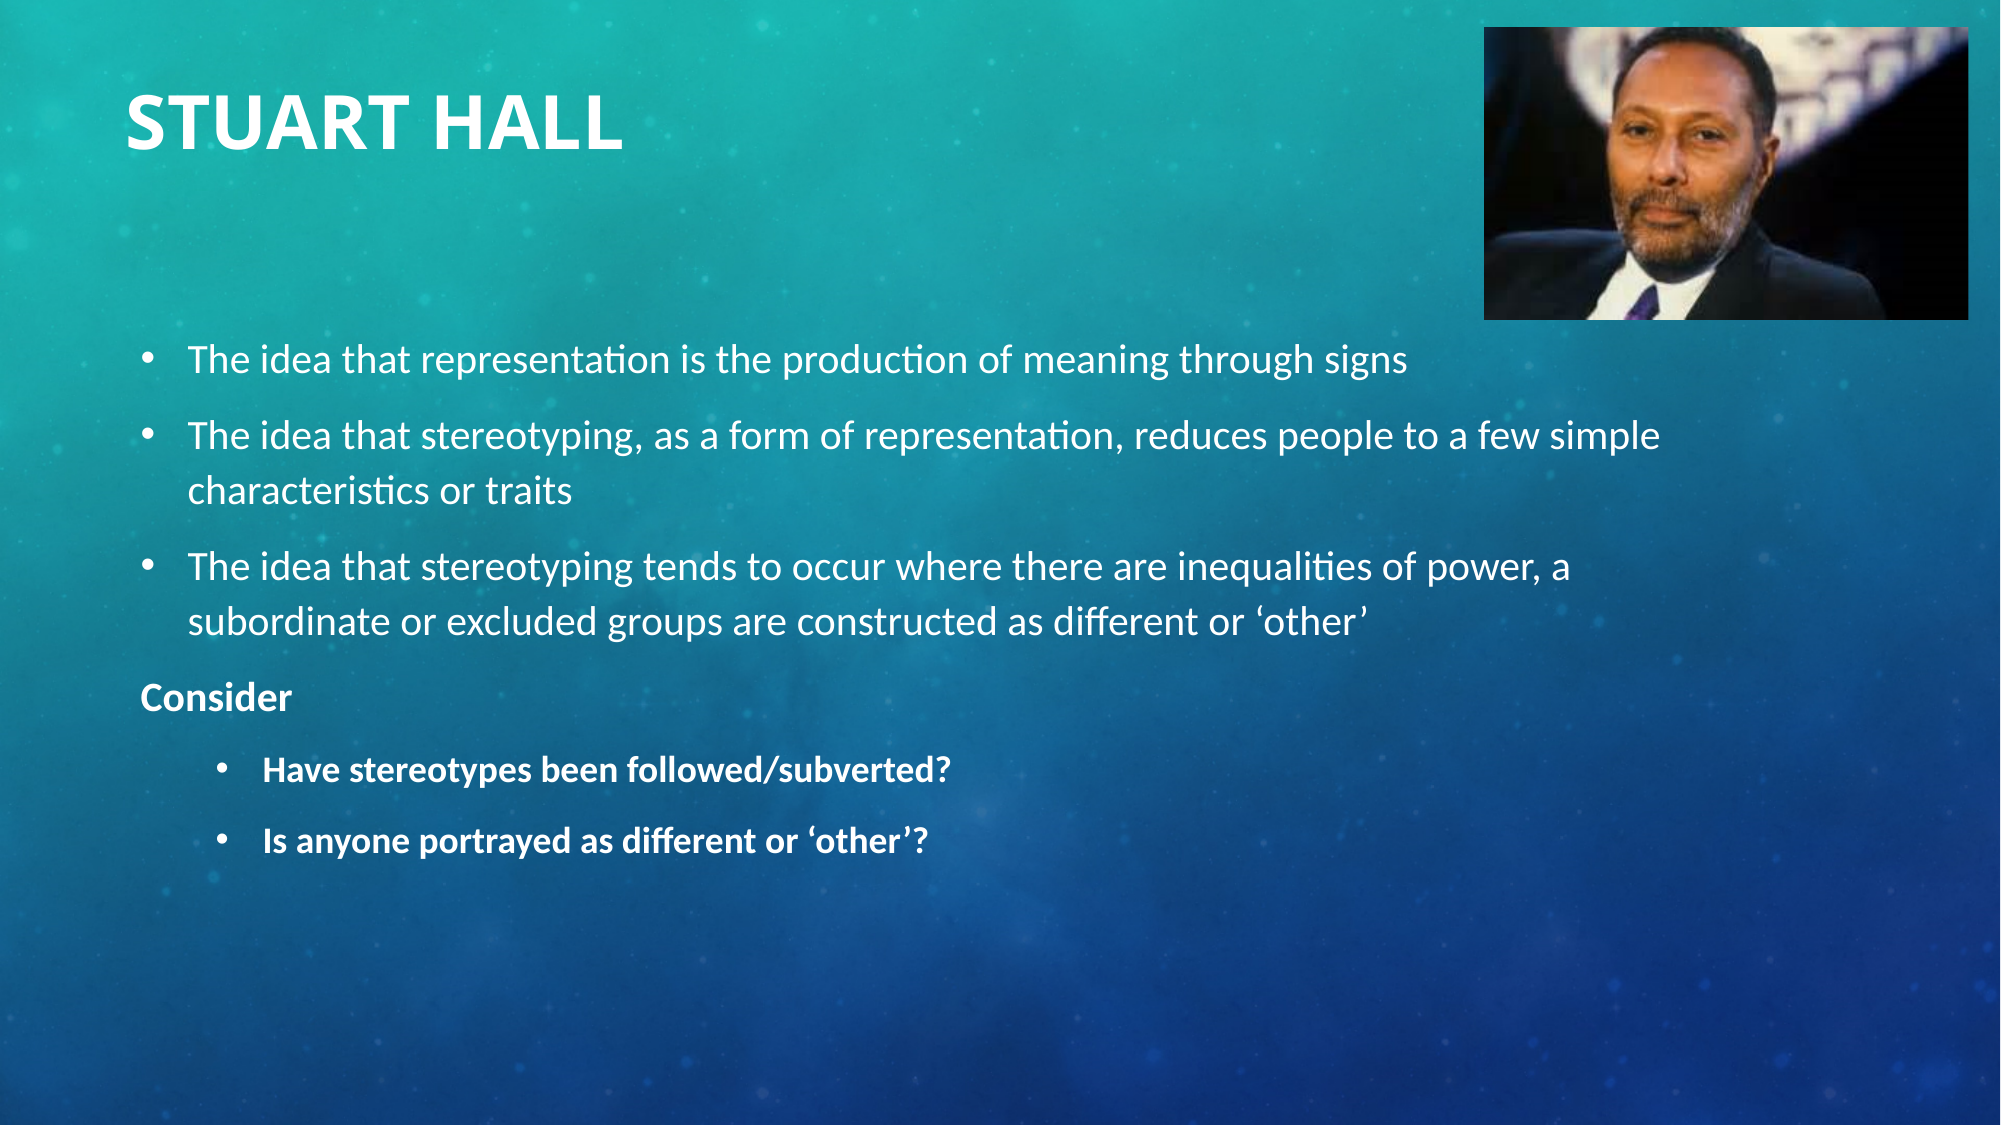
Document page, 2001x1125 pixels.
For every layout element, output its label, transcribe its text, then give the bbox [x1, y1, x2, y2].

list The idea that representation is the production of meaning through signs The idea that stereotyping, as a form of representation, reduces people to a few simple characteristics or traits The idea that stereotyping tends to occur where there are inequalities of power, a subordinate or excluded groups are constructed as different or ‘other’ Consider Have stereotypes been followed/subverted? Is anyone portrayed as different or ‘other’? [125, 251, 1701, 1008]
title Stuart Hall [110, 0, 1773, 239]
picture [0, 0, 2001, 1125]
